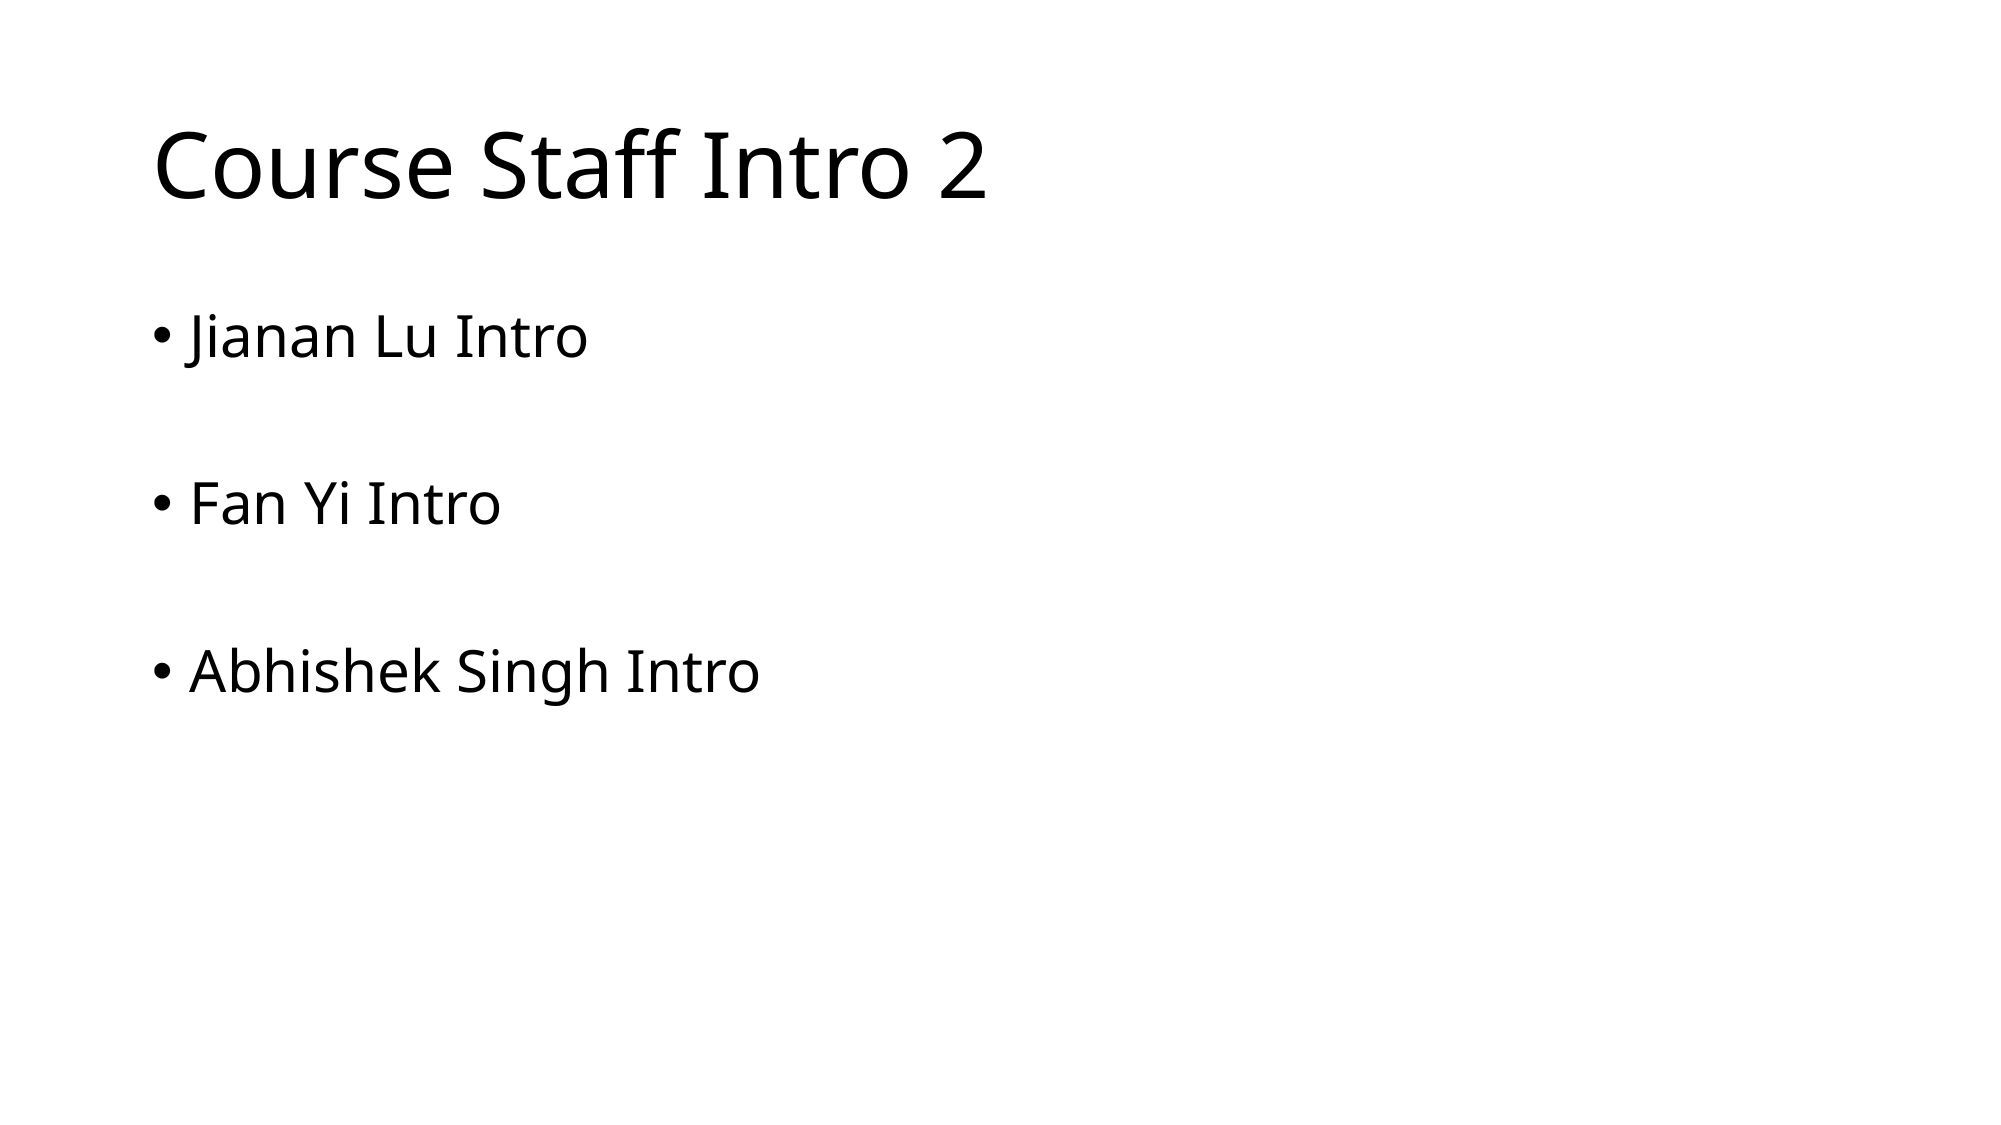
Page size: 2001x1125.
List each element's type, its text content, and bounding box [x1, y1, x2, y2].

list Jianan Lu Intro Fan Yi Intro Abhishek Singh Intro [137, 299, 1863, 1014]
title Course Staff Intro 2 [137, 59, 1863, 278]
